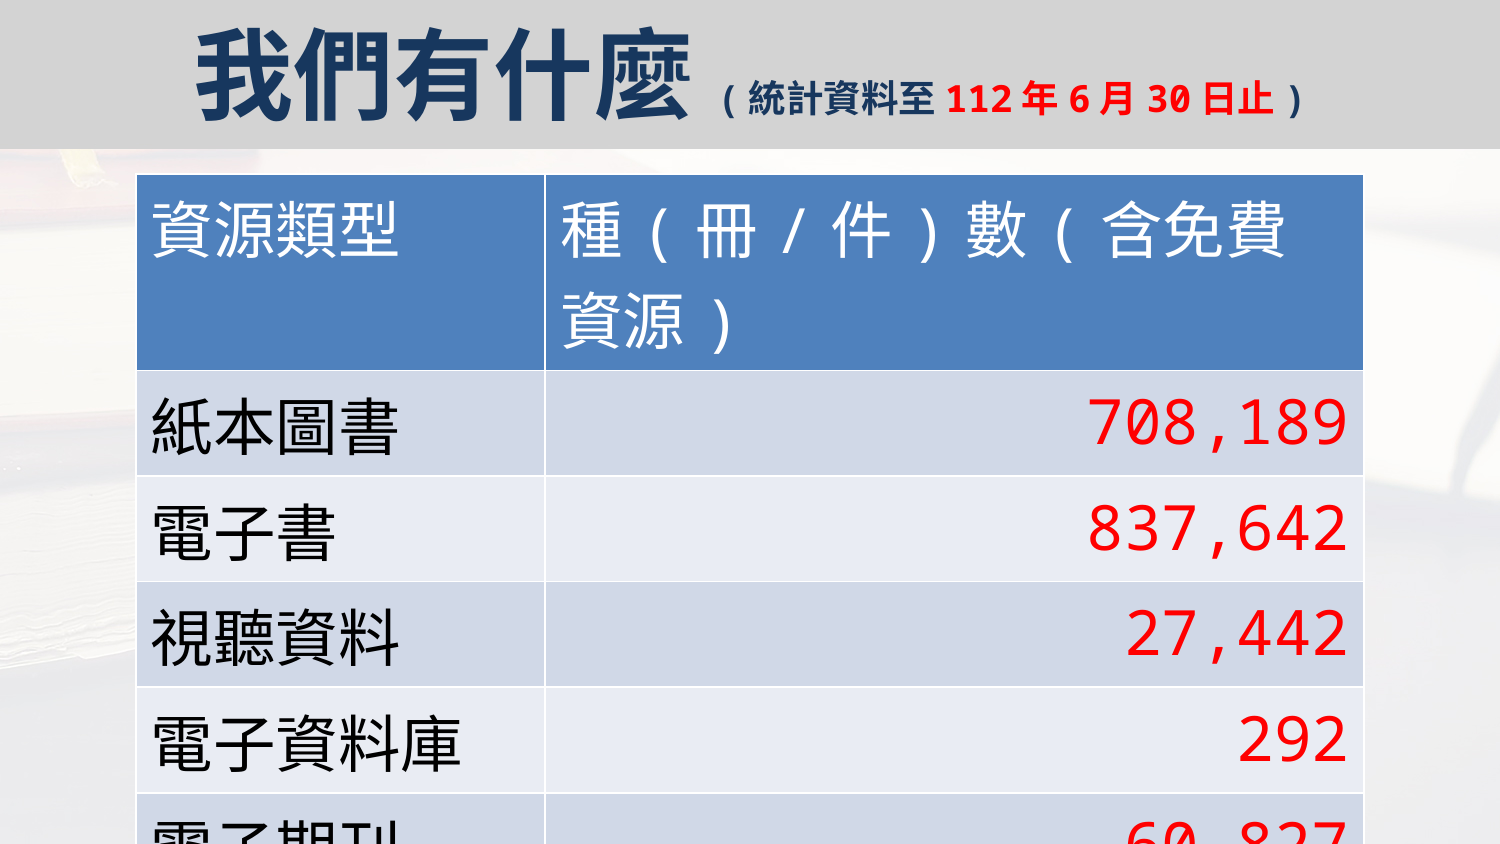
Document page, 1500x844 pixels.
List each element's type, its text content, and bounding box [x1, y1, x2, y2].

title 我們有什麼(統計資料至112年6月30日止) [0, 0, 1500, 146]
table_cell 視聽資料 [137, 582, 544, 686]
table_cell 紙本圖書 [137, 371, 544, 475]
table_cell 電子書 [137, 477, 544, 581]
table_cell 電子資料庫 [137, 688, 544, 792]
table_cell 708,189 [546, 371, 1363, 475]
table_cell 電子期刊 [137, 794, 544, 844]
table_cell 27,442 [546, 582, 1363, 686]
table_header 種(冊/件)數(含免費資源) [546, 175, 1363, 370]
table_cell 60,827 [546, 794, 1363, 844]
picture [0, 146, 1500, 844]
table_cell 837,642 [546, 477, 1363, 581]
table_header 資源類型 [137, 175, 544, 370]
table_cell 292 [546, 688, 1363, 792]
